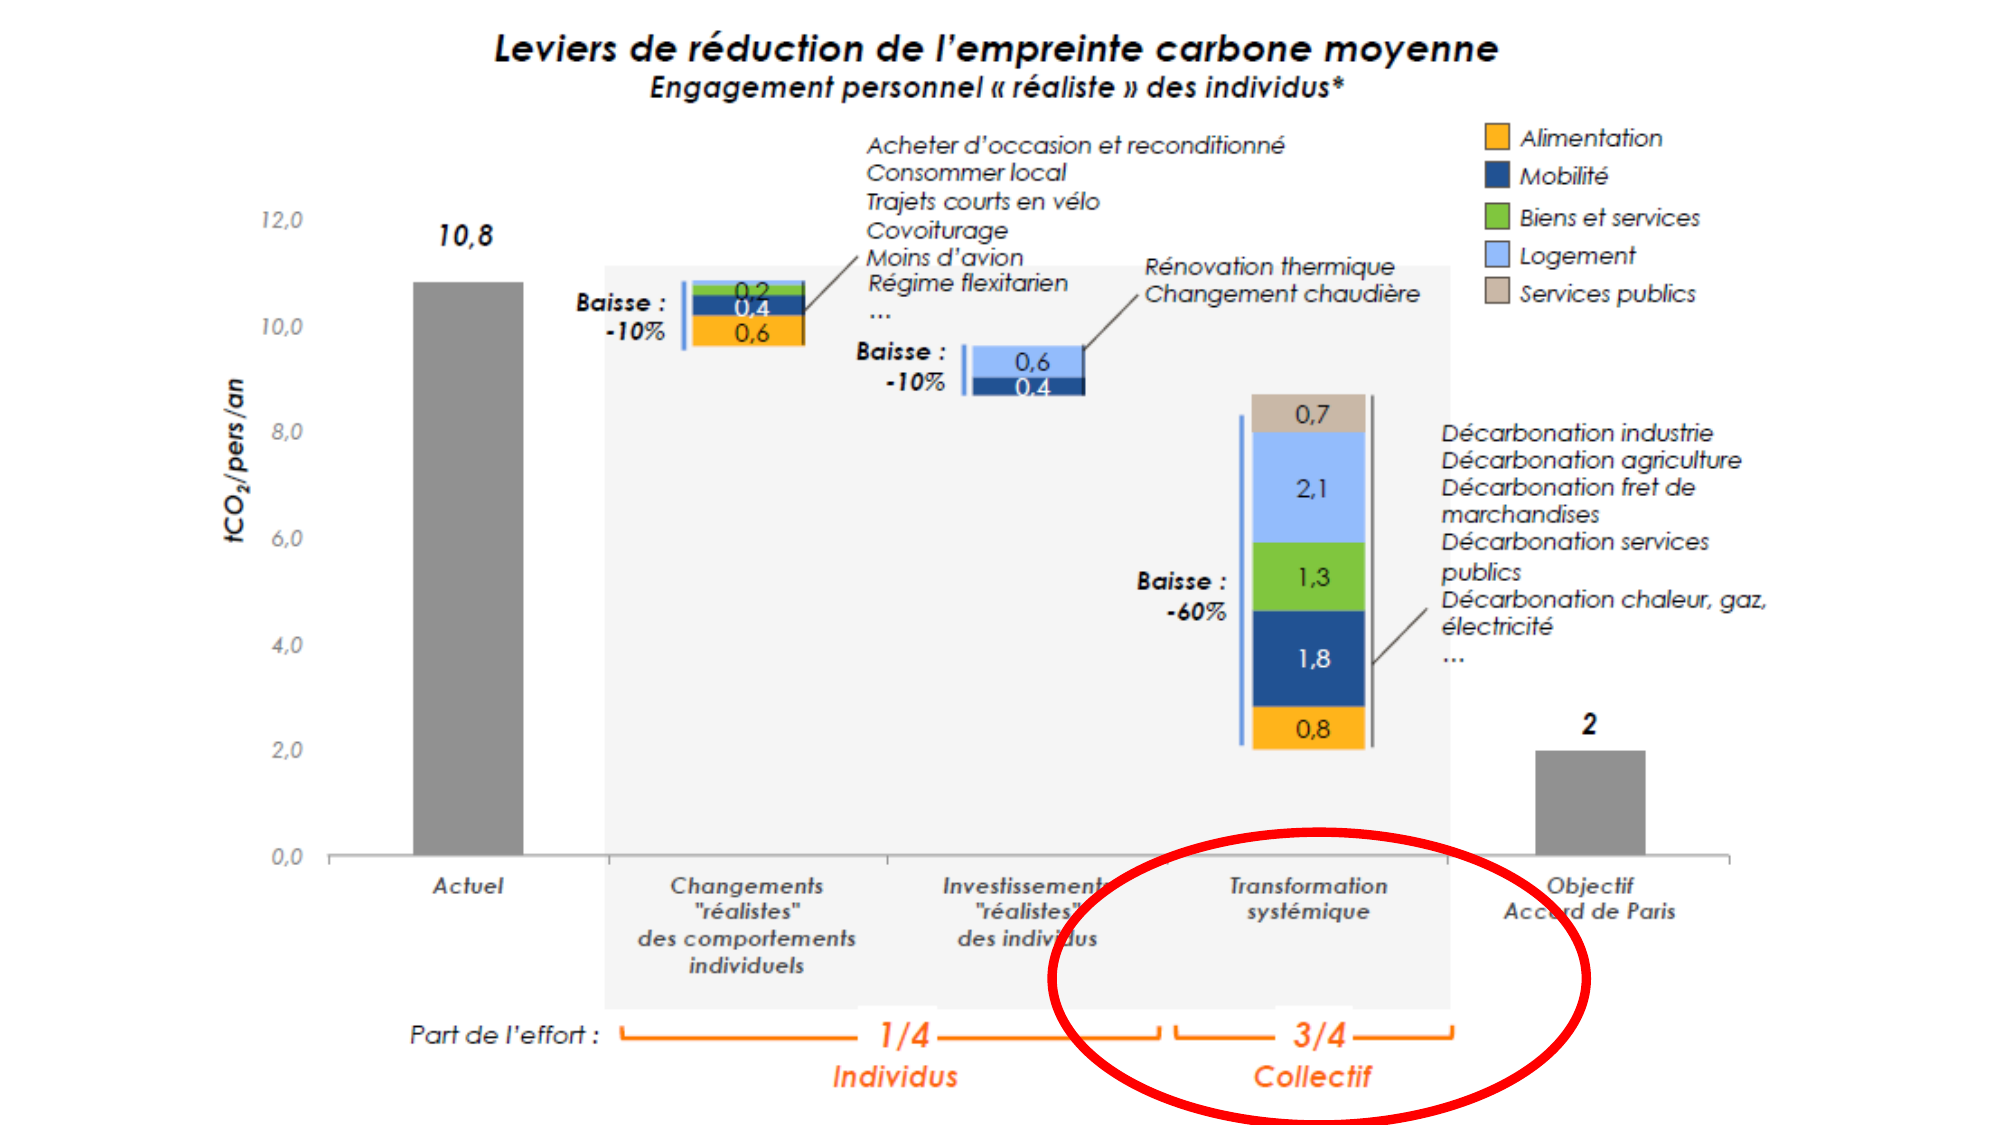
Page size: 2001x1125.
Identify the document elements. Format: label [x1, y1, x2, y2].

picture [213, 13, 1787, 1111]
text_box [1201, 1111, 1438, 1125]
